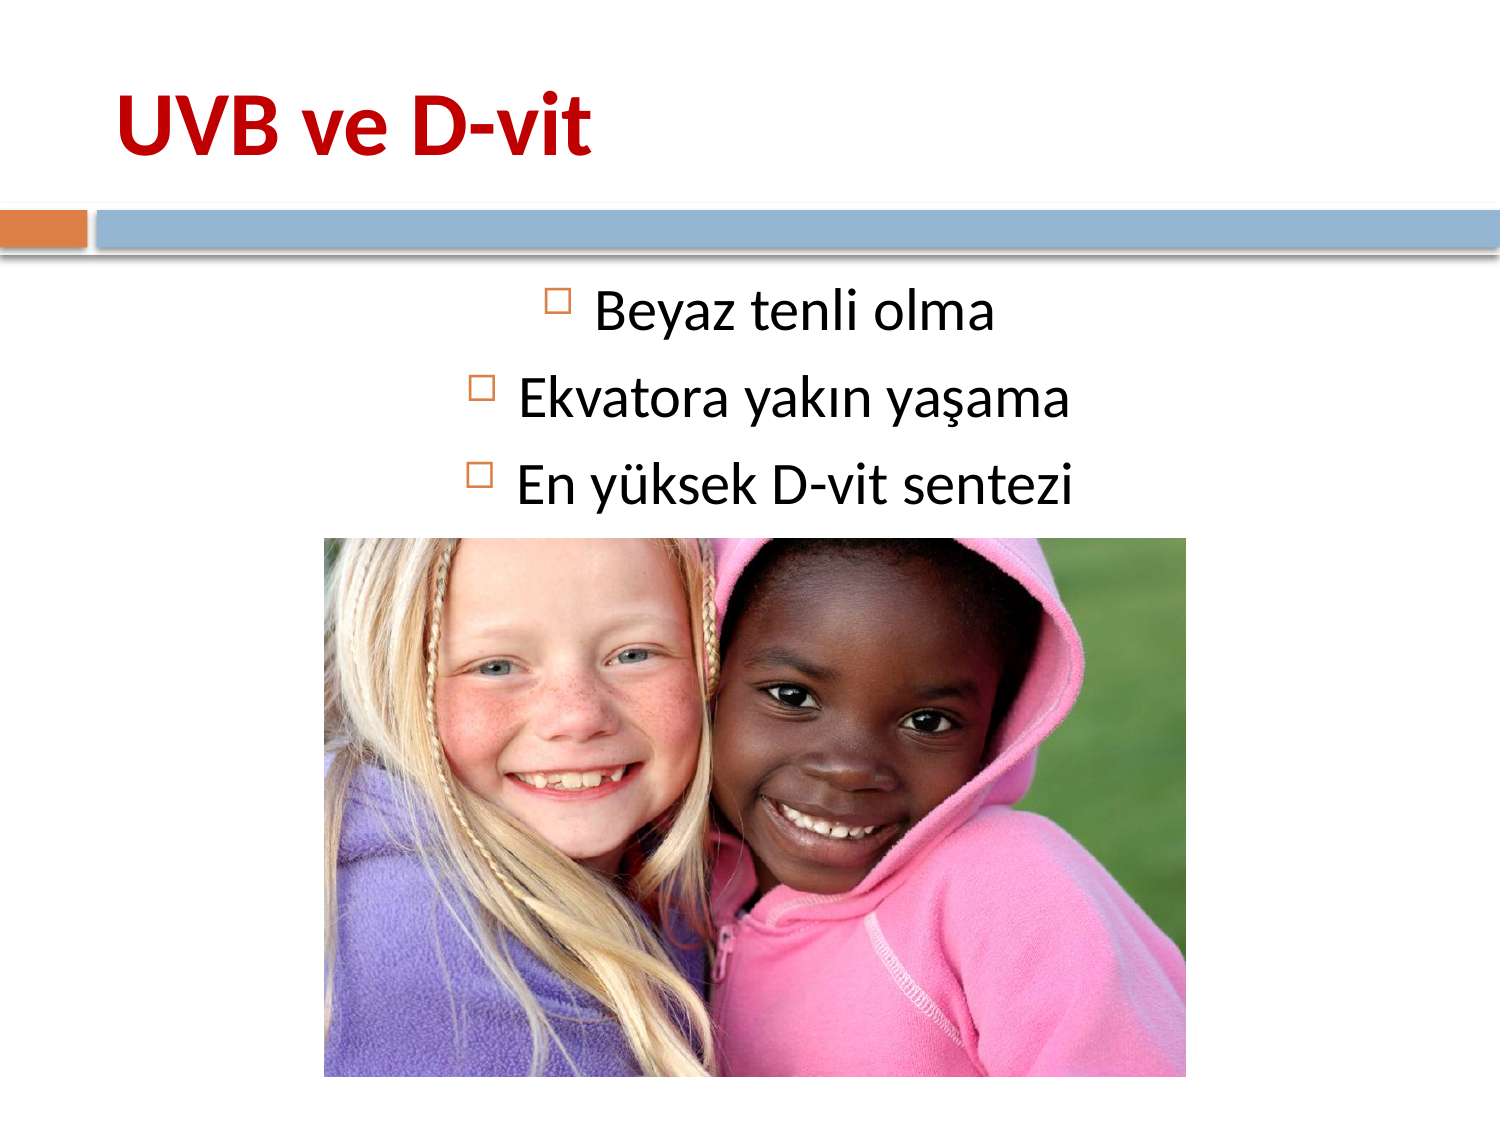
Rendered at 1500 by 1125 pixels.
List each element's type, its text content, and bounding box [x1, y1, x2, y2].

list Beyaz tenli olma Ekvatora yakın yaşama En yüksek D-vit sentezi [100, 262, 1438, 1000]
title UVB ve D-vit [100, 37, 1438, 200]
picture [324, 538, 1186, 1077]
